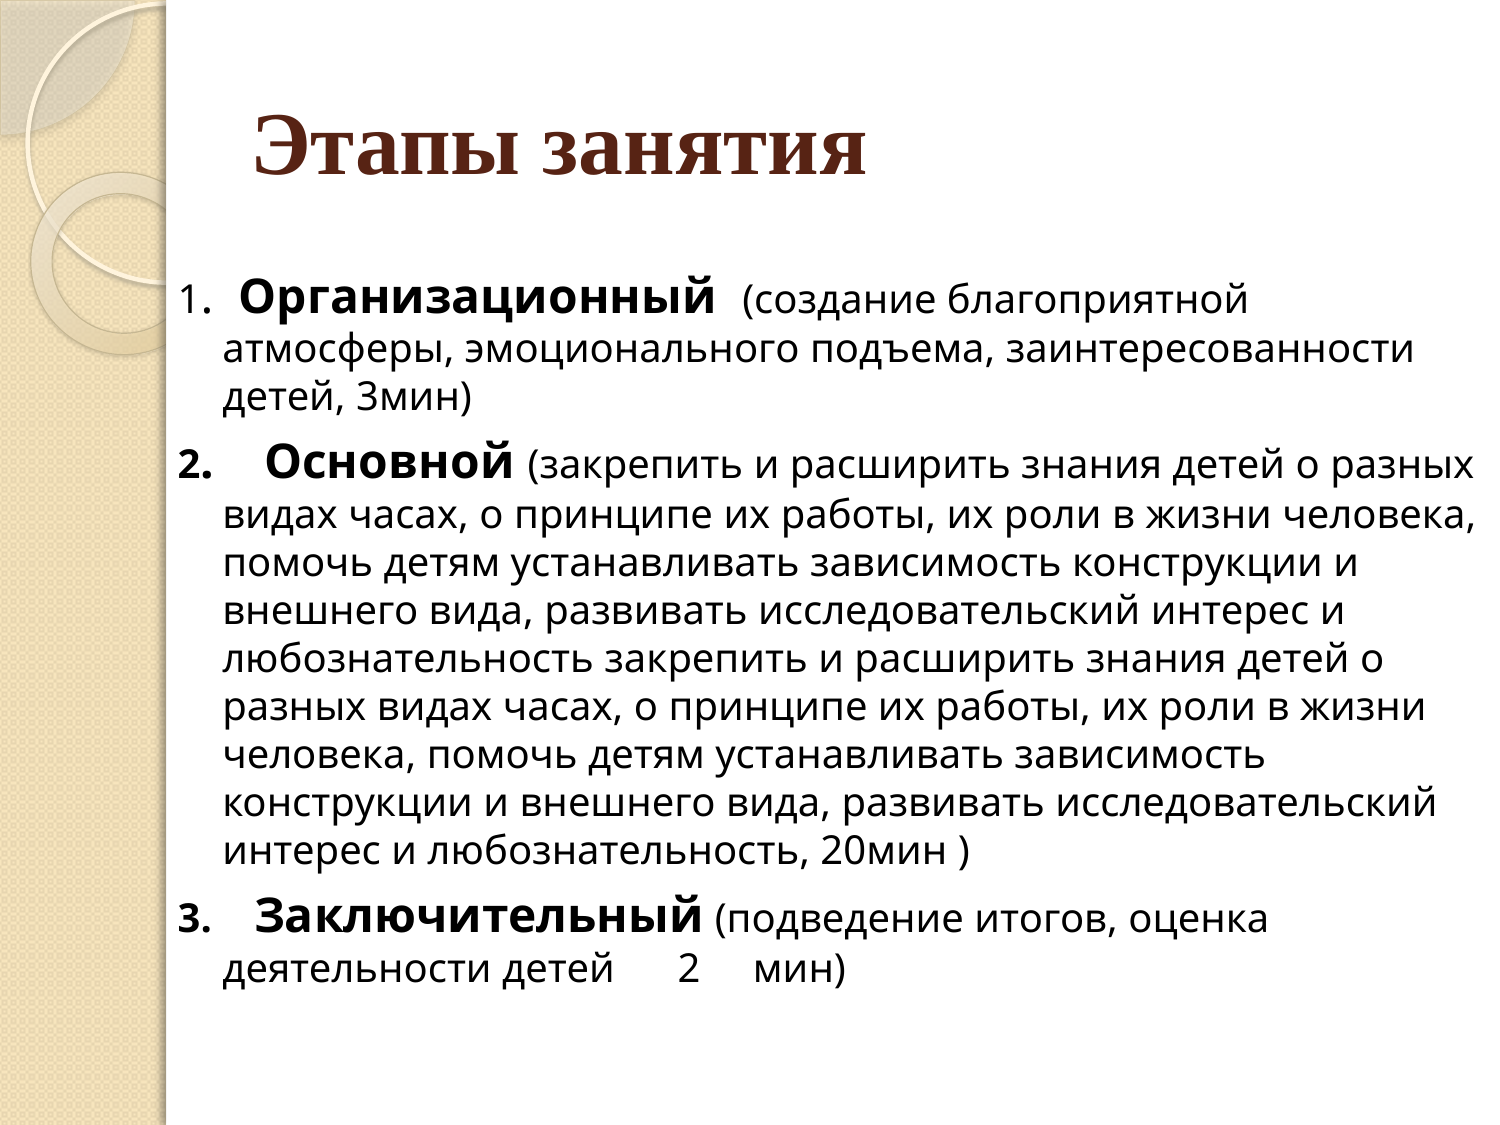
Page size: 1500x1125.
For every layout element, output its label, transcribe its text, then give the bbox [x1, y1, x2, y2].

title Этапы занятия [235, 45, 1466, 233]
list 1. Организационный (создание благоприятной атмосферы, эмоционального подъема, заинтересованности детей, 3мин) 2. Основной (закрепить и расширить знания детей о разных видах часах, о принципе их работы, их роли в жизни человека, помочь детям устанавливать зависимость конструкции и внешнего вида, развивать исследовательский интерес и любознательность закрепить и расширить знания детей о разных видах часах, о принципе их работы, их роли в жизни человека, помочь детям устанавливать зависимость конструкции и внешнего вида, развивать исследовательский интерес и любознательность, 20мин ) 3. Заключительный (подведение итогов, оценка деятельности детей 2 мин) [150, 257, 1500, 1001]
